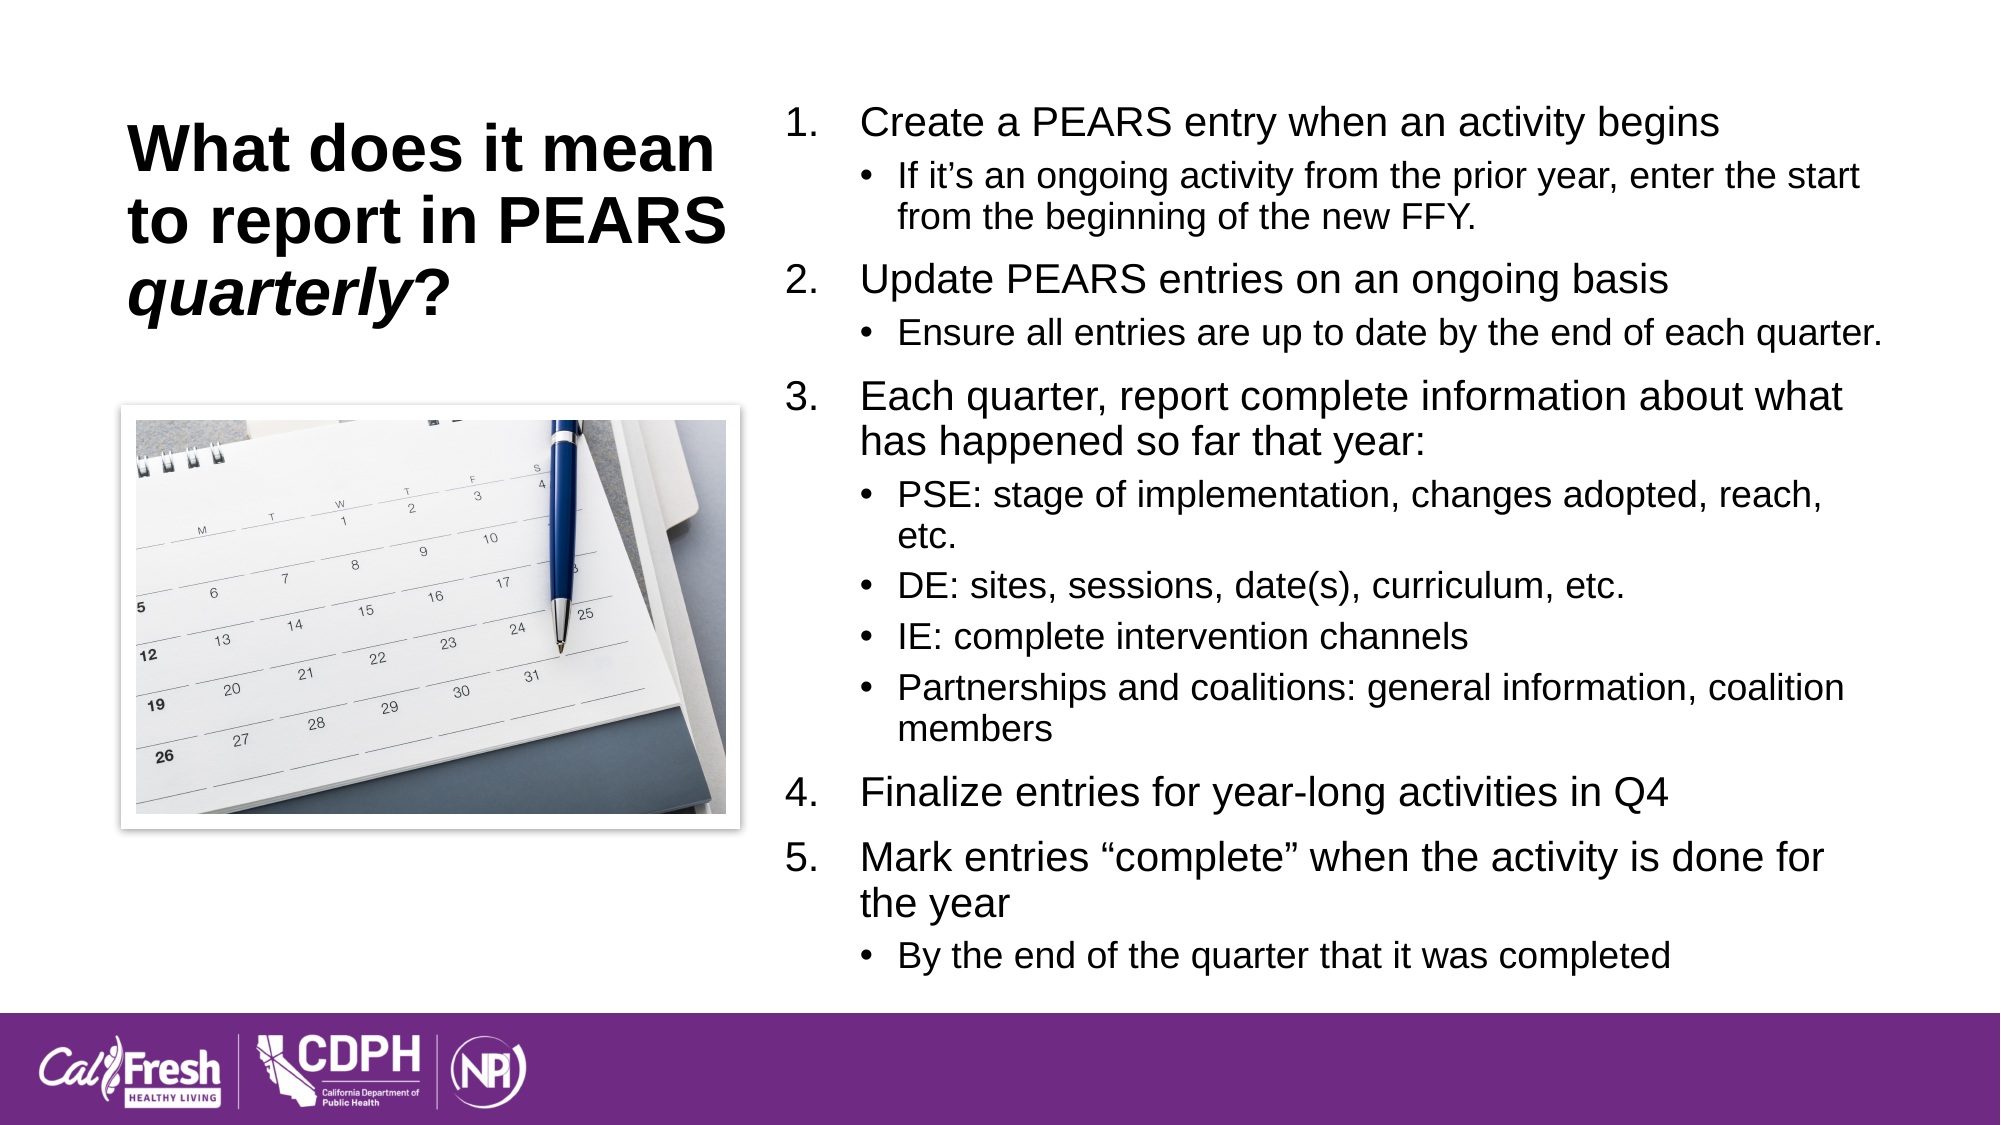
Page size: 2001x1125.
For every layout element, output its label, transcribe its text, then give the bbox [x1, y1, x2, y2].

picture [135, 419, 726, 815]
list Create a PEARS entry when an activity begins If it’s an ongoing activity from the prior year, enter the start from the beginning of the new FFY. Update PEARS entries on an ongoing basis Ensure all entries are up to date by the end of each quarter. Each quarter, report complete information about what has happened so far that year: PSE: stage of implementation, changes adopted, reach, etc. DE: sites, sessions, date(s), curriculum, etc. IE: complete intervention channels Partnerships and coalitions: general information, coalition members Finalize entries for year-long activities in Q4 Mark entries “complete” when the activity is done for the year By the end of the quarter that it was completed [769, 93, 1906, 997]
title What does it mean to report in PEARS quarterly? [112, 93, 749, 338]
picture [0, 1013, 2000, 1125]
